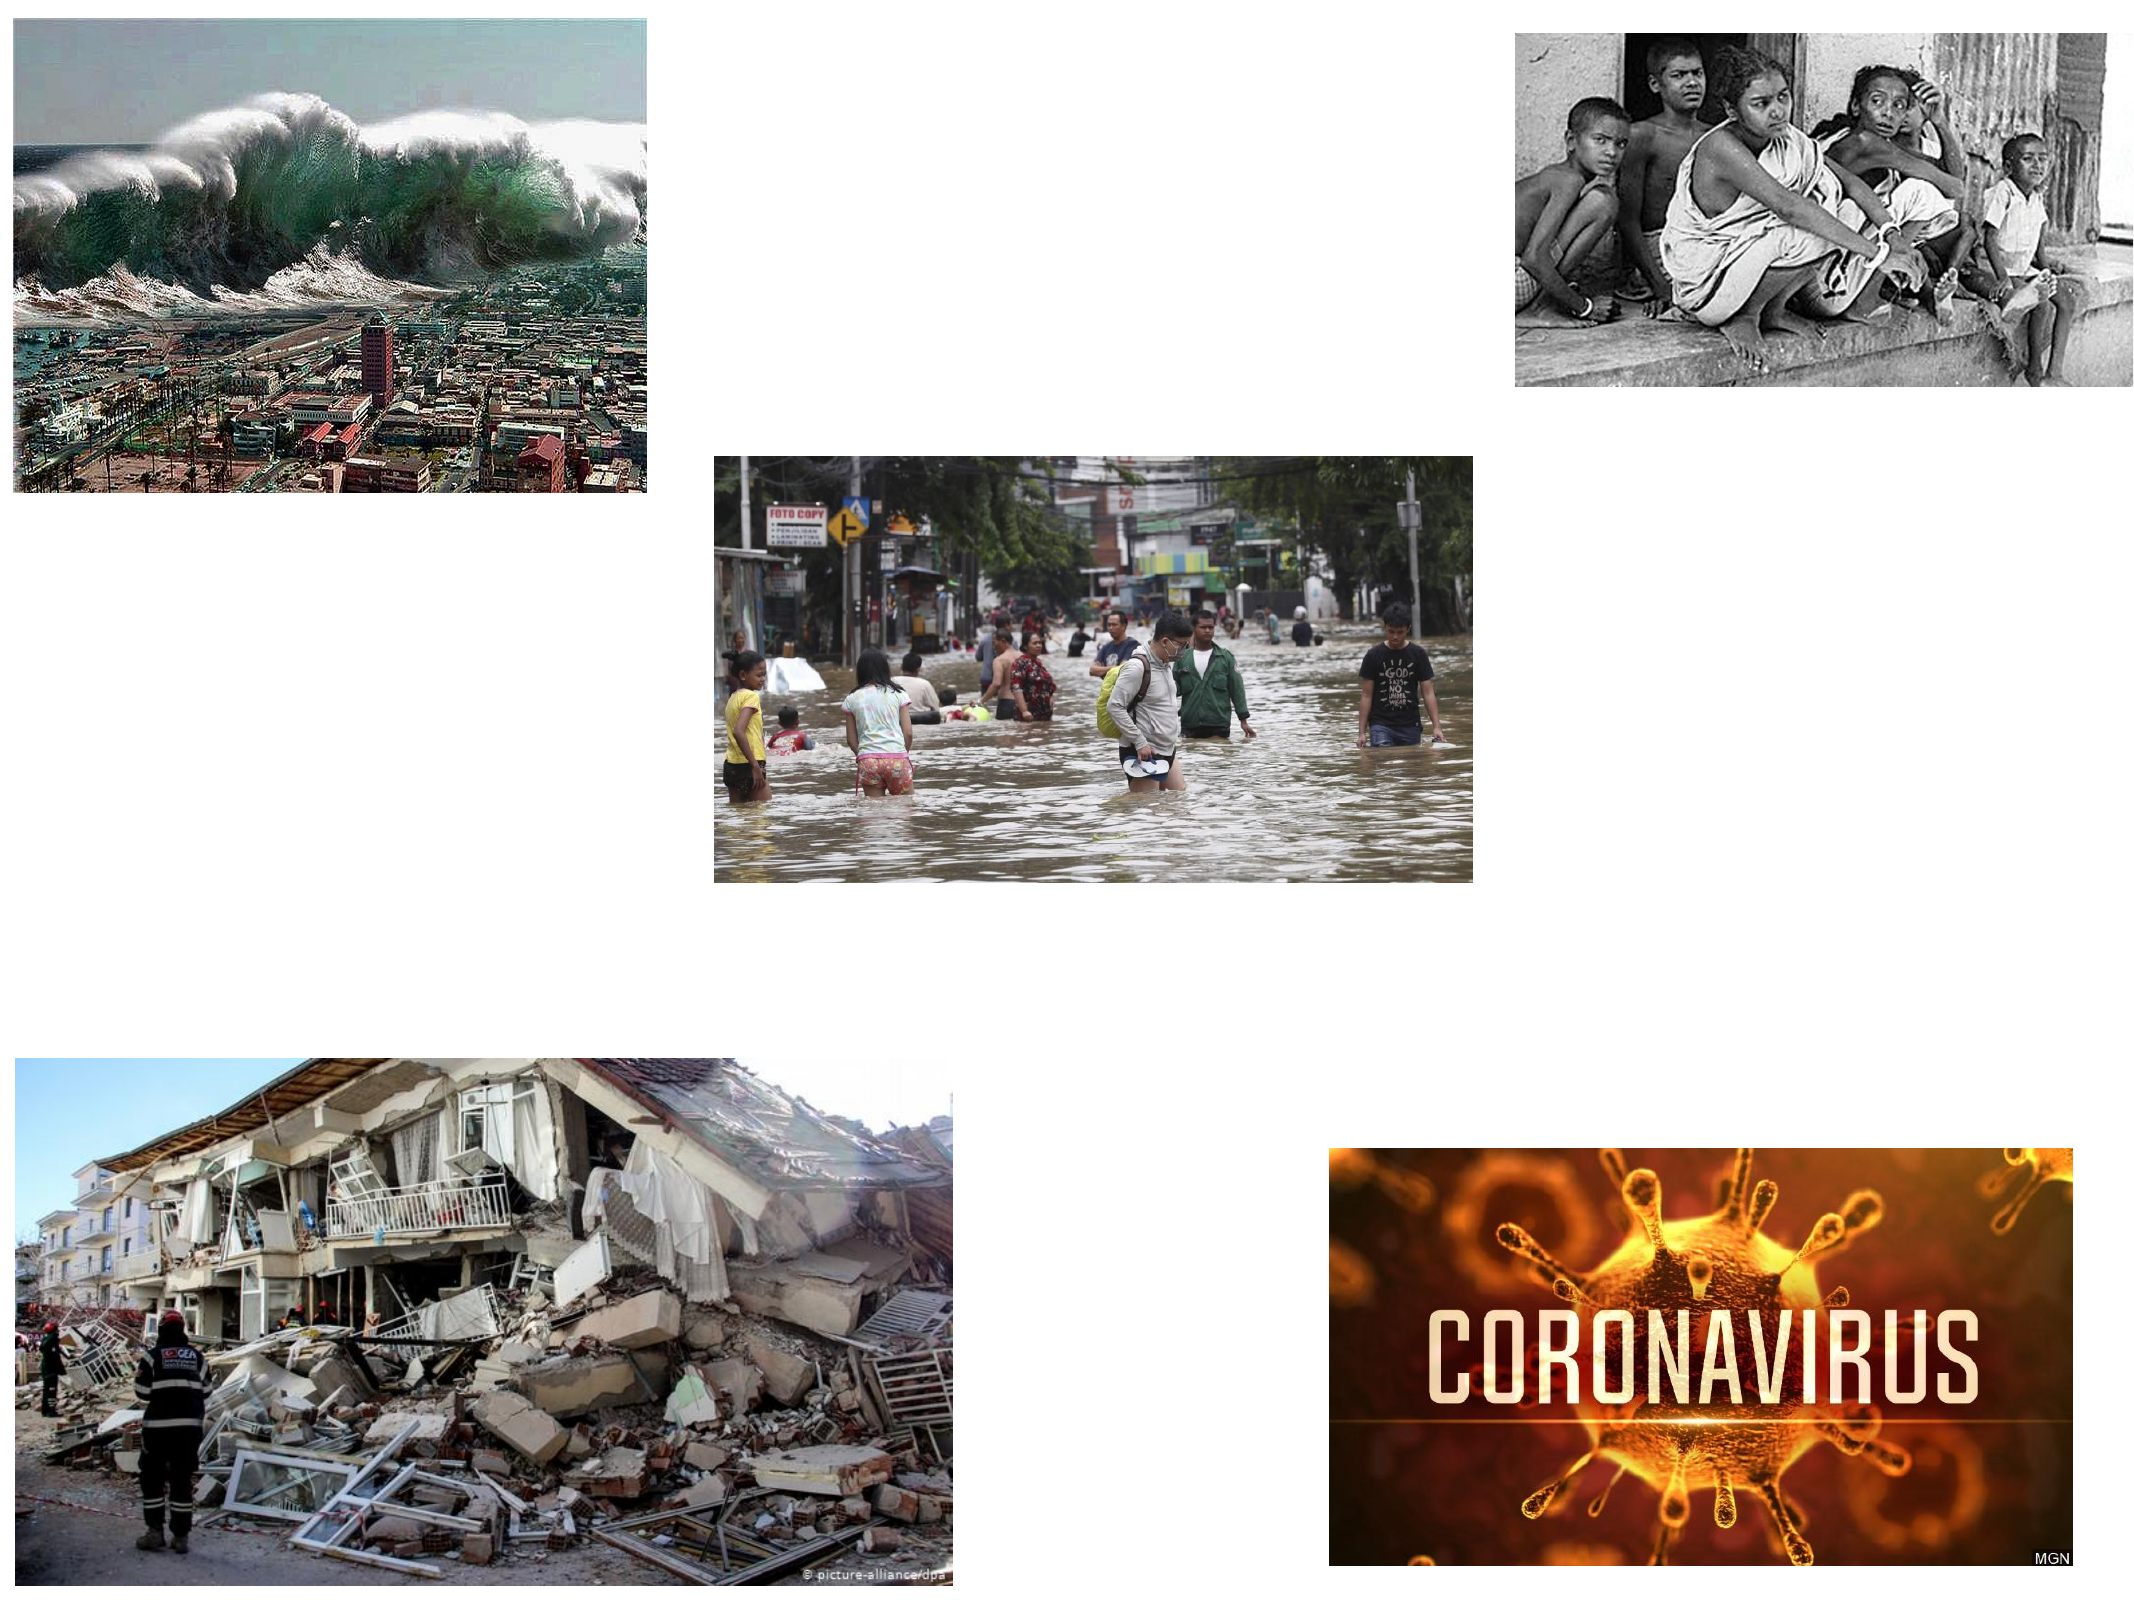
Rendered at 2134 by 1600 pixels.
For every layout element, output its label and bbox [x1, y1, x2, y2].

picture [13, 18, 647, 493]
picture [1329, 1148, 2073, 1566]
picture [15, 1058, 953, 1586]
picture [714, 456, 1473, 884]
picture [1515, 33, 2134, 387]
